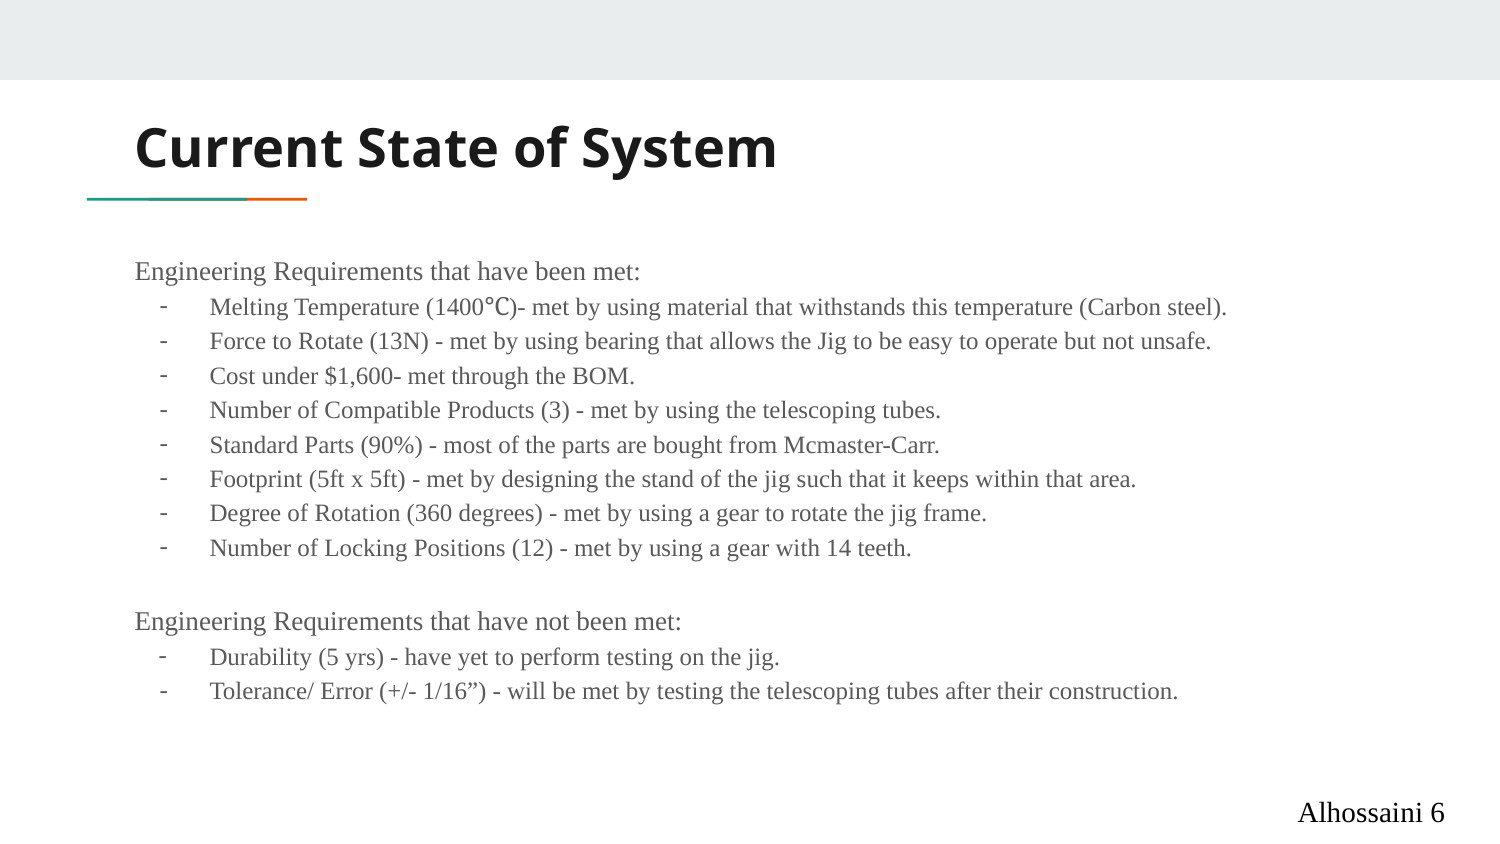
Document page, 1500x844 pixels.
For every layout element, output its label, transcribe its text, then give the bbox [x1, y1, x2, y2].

text_box Alhossaini 6 [1227, 778, 1461, 822]
list Engineering Requirements that have been met: Melting Temperature (1400℃)- met by using material that withstands this temperature (Carbon steel). Force to Rotate (13N) - met by using bearing that allows the Jig to be easy to operate but not unsafe. Cost under $1,600- met through the BOM. Number of Compatible Products (3) - met by using the telescoping tubes. Standard Parts (90%) - most of the parts are bought from Mcmaster-Carr. Footprint (5ft x 5ft) - met by designing the stand of the jig such that it keeps within that area. Degree of Rotation (360 degrees) - met by using a gear to rotate the jig frame. Number of Locking Positions (12) - met by using a gear with 14 teeth. Engineering Requirements that have not been met: Durability (5 yrs) - have yet to perform testing on the jig. Tolerance/ Error (+/- 1/16”) - will be met by testing the telescoping tubes after their construction. [119, 233, 1326, 758]
title Current State of System [119, 98, 1381, 187]
